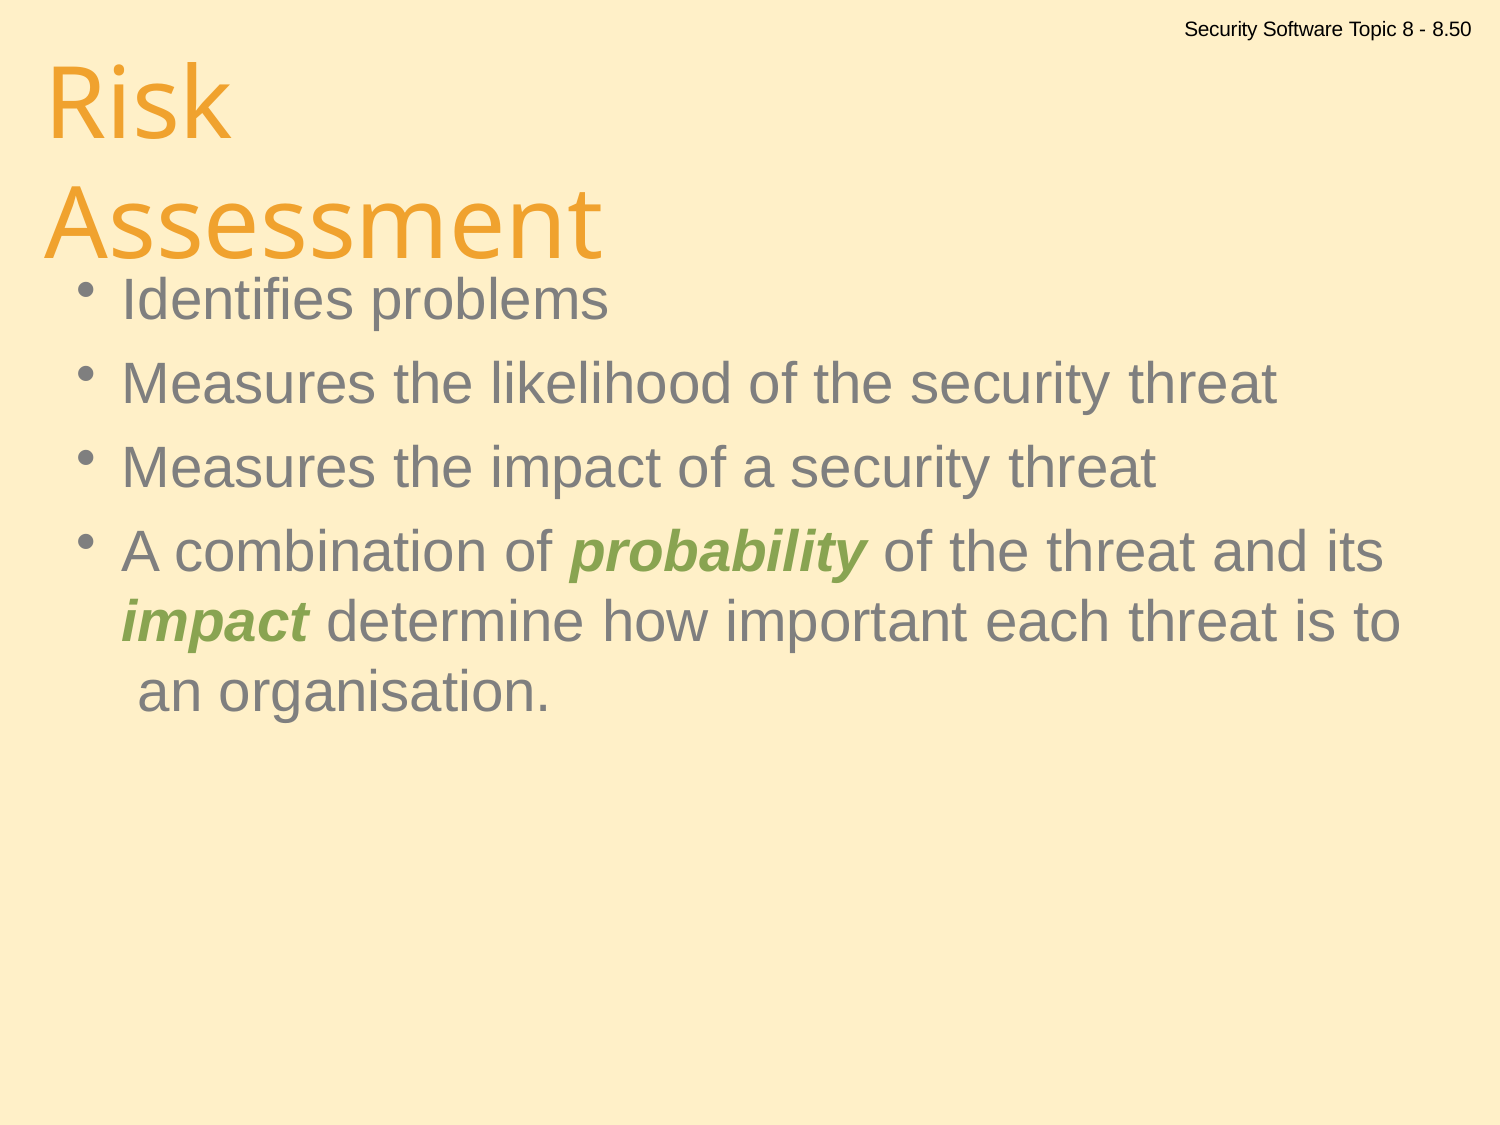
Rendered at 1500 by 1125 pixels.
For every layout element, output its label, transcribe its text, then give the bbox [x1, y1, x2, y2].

text_box Identifies problems Measures the likelihood of the security threat Measures the impact of a security threat A combination of probability of the threat and its impact determine how important each threat is to an organisation. [74, 245, 1403, 724]
text_box Security Software Topic 8 - 8.50 [1182, 13, 1488, 41]
title Risk Assessment [42, 36, 750, 279]
